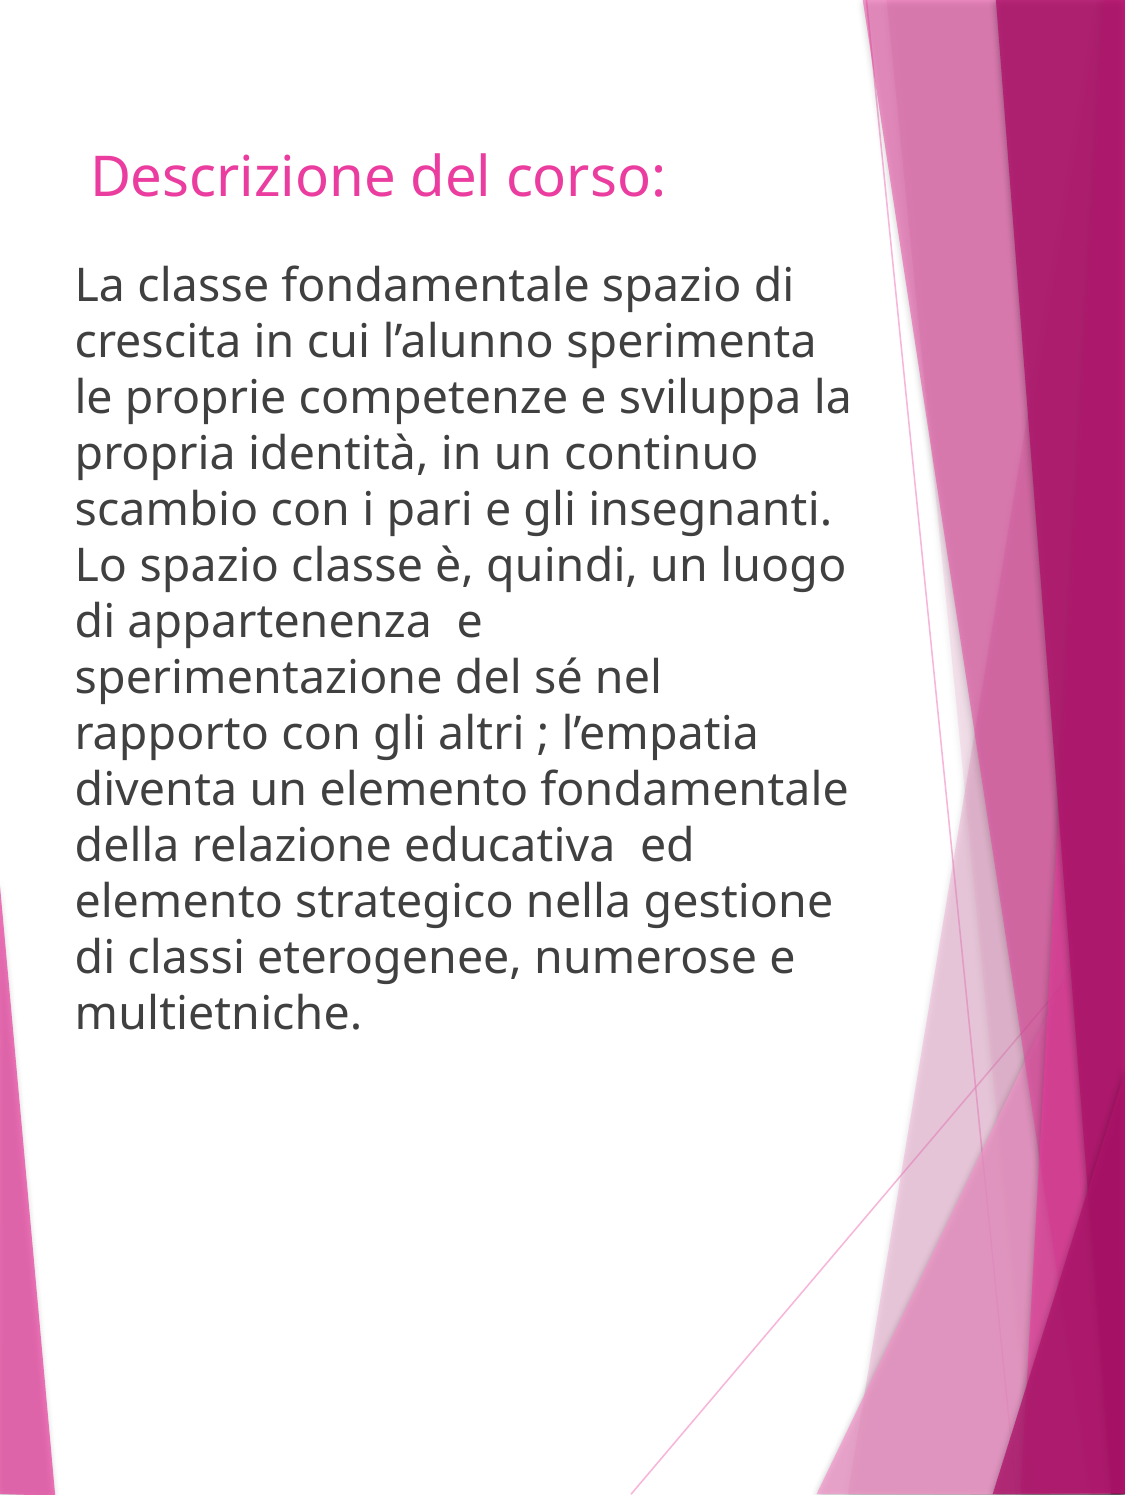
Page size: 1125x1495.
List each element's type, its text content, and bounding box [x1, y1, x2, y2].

title Descrizione del corso: [75, 132, 856, 247]
list La classe fondamentale spazio di crescita in cui l’alunno sperimenta le proprie competenze e sviluppa la propria identità, in un continuo scambio con i pari e gli insegnanti. Lo spazio classe è, quindi, un luogo di appartenenza e sperimentazione del sé nel rapporto con gli altri ; l’empatia diventa un elemento fondamentale della relazione educativa ed elemento strategico nella gestione di classi eterogenee, numerose e multietniche. [59, 247, 877, 1093]
